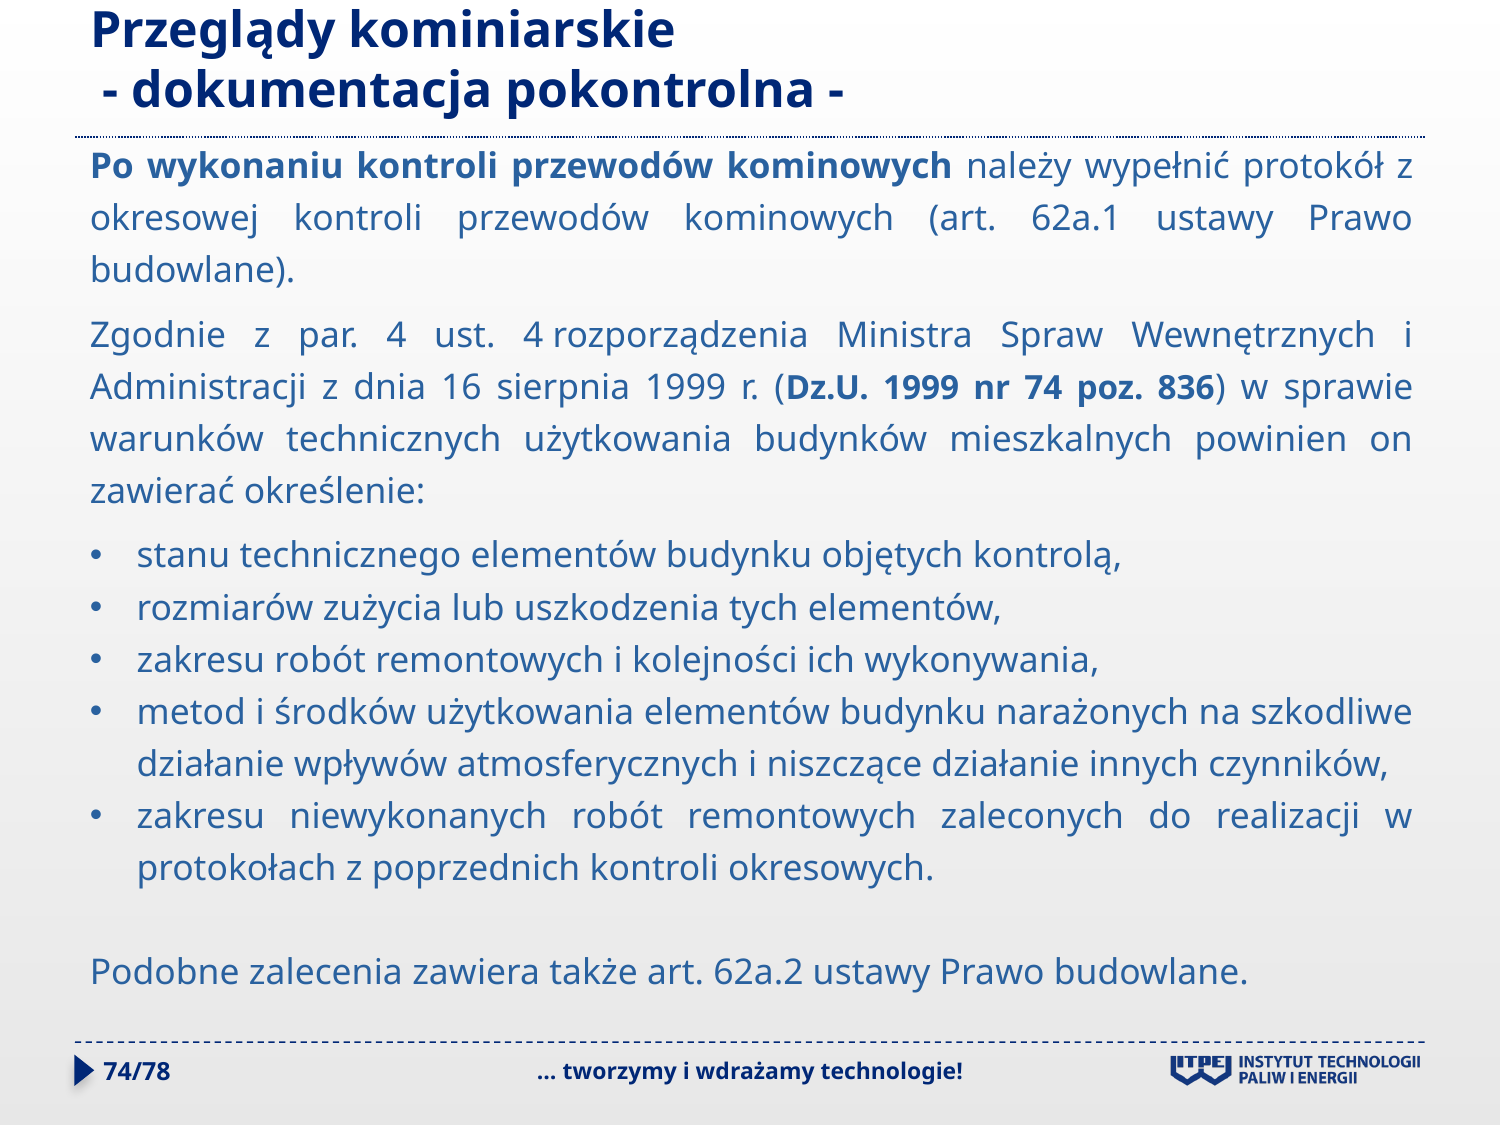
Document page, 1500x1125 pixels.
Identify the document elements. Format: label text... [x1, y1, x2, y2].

title Przeglądy kominiarskie - dokumentacja pokontrolna - [75, 7, 1425, 125]
text_box Po wykonaniu kontroli przewodów kominowych należy wypełnić protokół z okresowej kontroli przewodów kominowych (art. 62a.1 ustawy Prawo budowlane). Zgodnie z par. 4 ust. 4 rozporządzenia Ministra Spraw Wewnętrznych i Administracji z dnia 16 sierpnia 1999 r. (Dz.U. 1999 nr 74 poz. 836) w sprawie warunków technicznych użytkowania budynków mieszkalnych powinien on zawierać określenie: stanu technicznego elementów budynku objętych kontrolą, rozmiarów zużycia lub uszkodzenia tych elementów, zakresu robót remontowych i kolejności ich wykonywania, metod i środków użytkowania elementów budynku narażonych na szkodliwe działanie wpływów atmosferycznych i niszczące działanie innych czynników, zakresu niewykonanych robót remontowych zaleconych do realizacji w protokołach z poprzednich kontroli okresowych. Podobne zalecenia zawiera także art. 62a.2 ustawy Prawo budowlane. [75, 125, 1429, 1000]
picture [1165, 1050, 1425, 1091]
